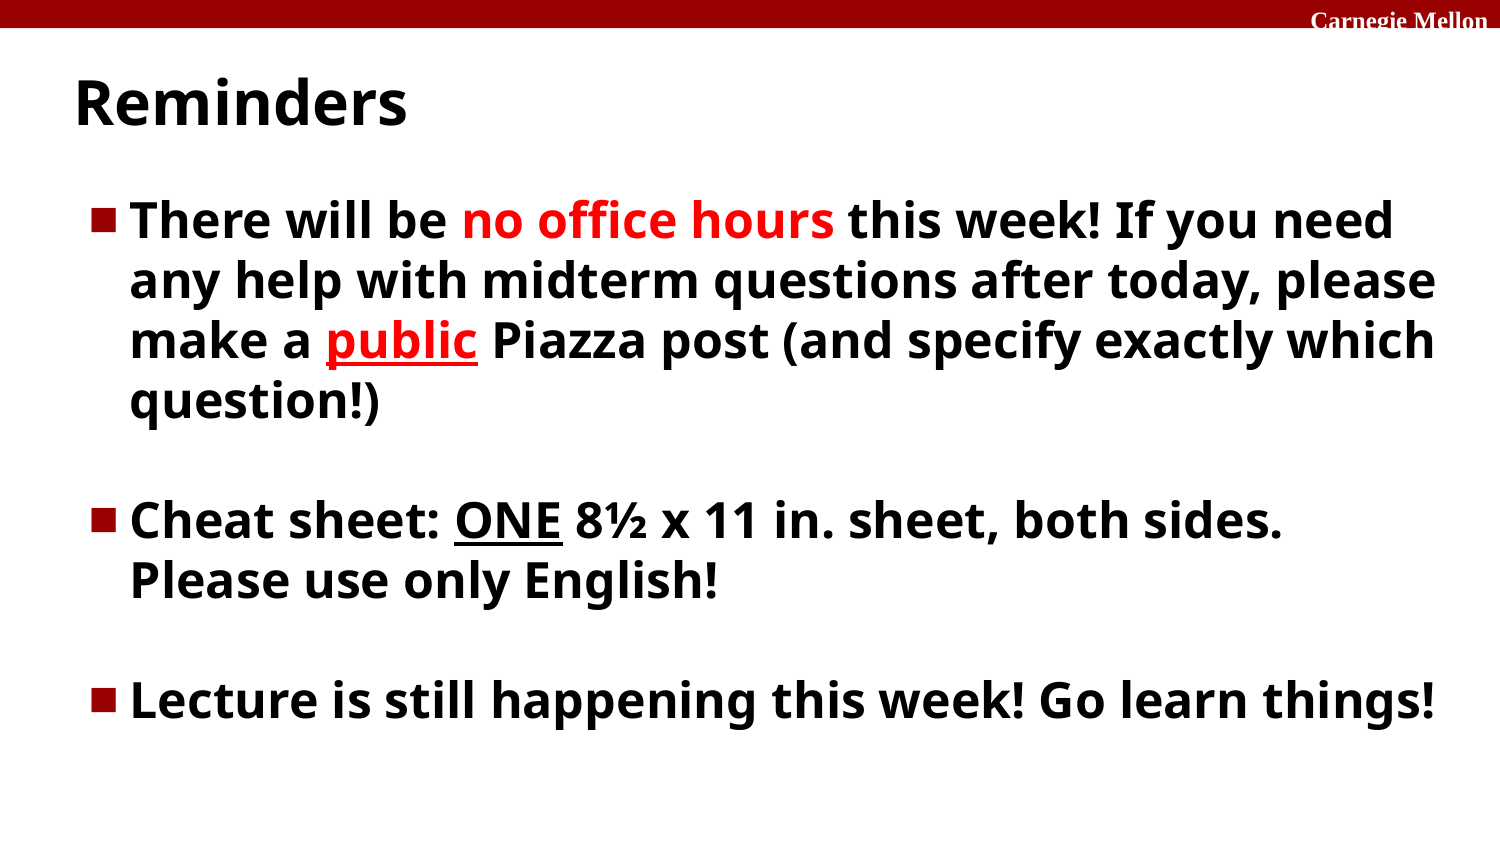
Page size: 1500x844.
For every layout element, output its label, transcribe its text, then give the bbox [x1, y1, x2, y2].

text_box There will be no office hours this week! If you need any help with midterm questions after today, please make a public Piazza post (and specify exactly which question!) Cheat sheet: ONE 8½ x 11 in. sheet, both sides. Please use only English! Lecture is still happening this week! Go learn things! [58, 173, 1467, 655]
title Reminders [58, 53, 1304, 148]
